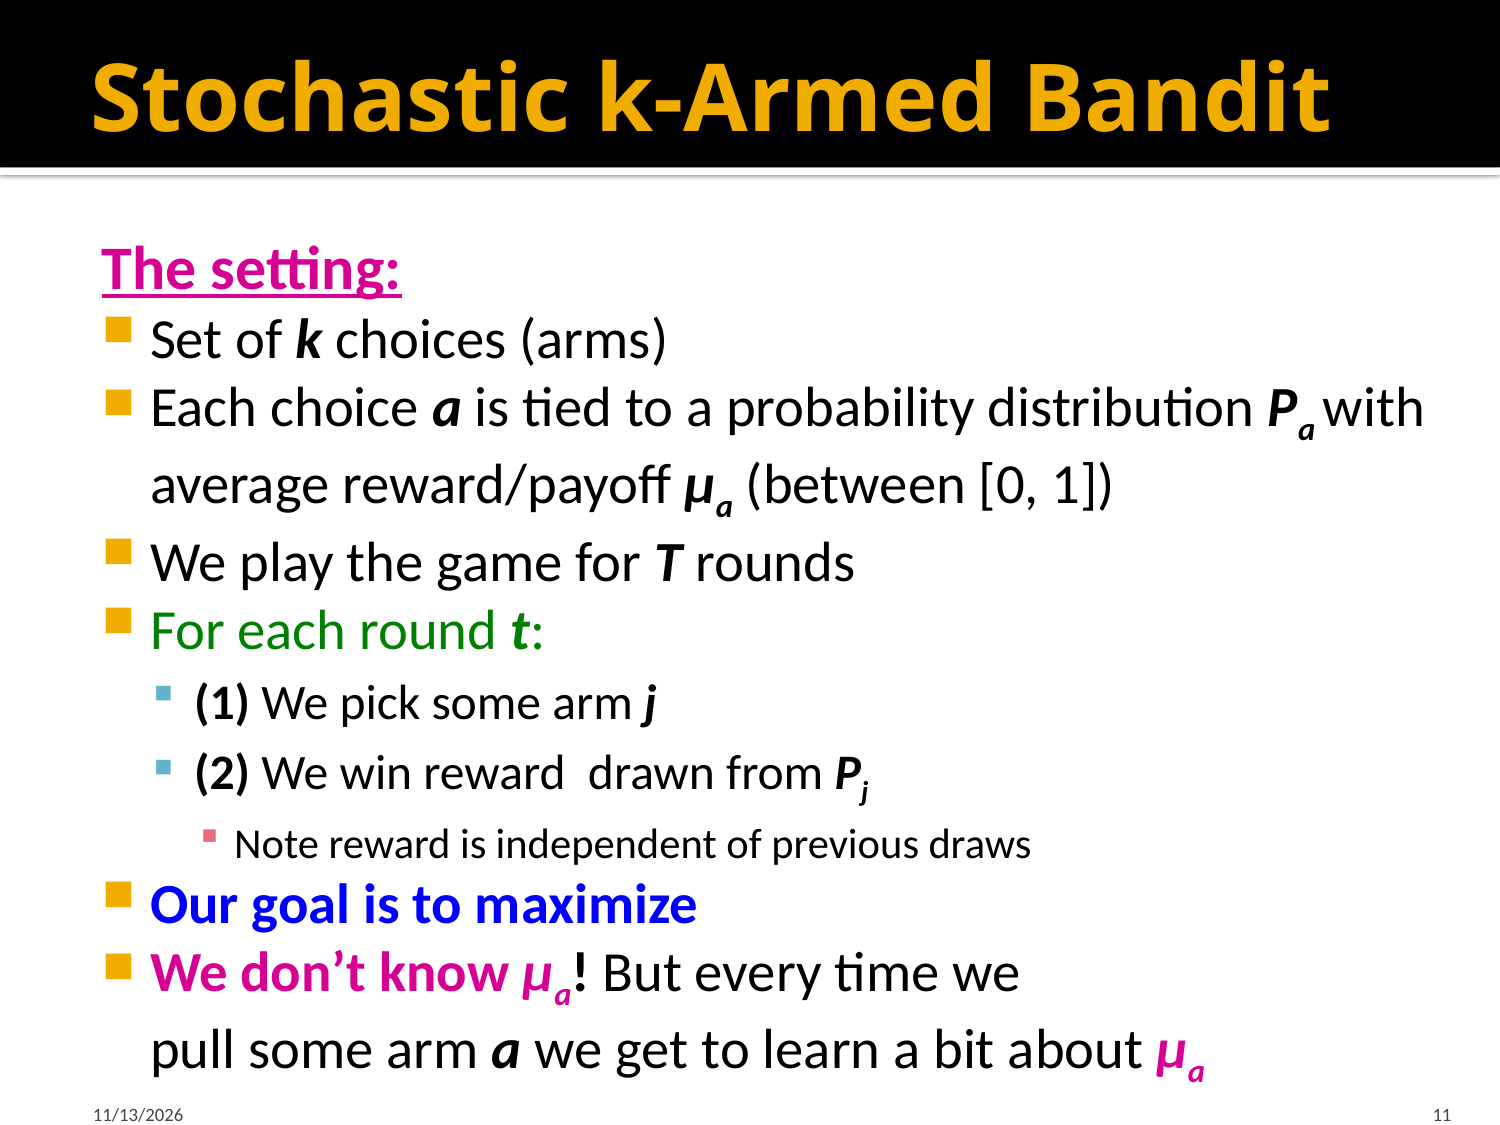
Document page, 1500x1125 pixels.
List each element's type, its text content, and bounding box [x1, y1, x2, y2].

title Stochastic k-Armed Bandit [75, 12, 1425, 175]
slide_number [75, 1080, 425, 1125]
slide_number 11 [1345, 1080, 1467, 1125]
